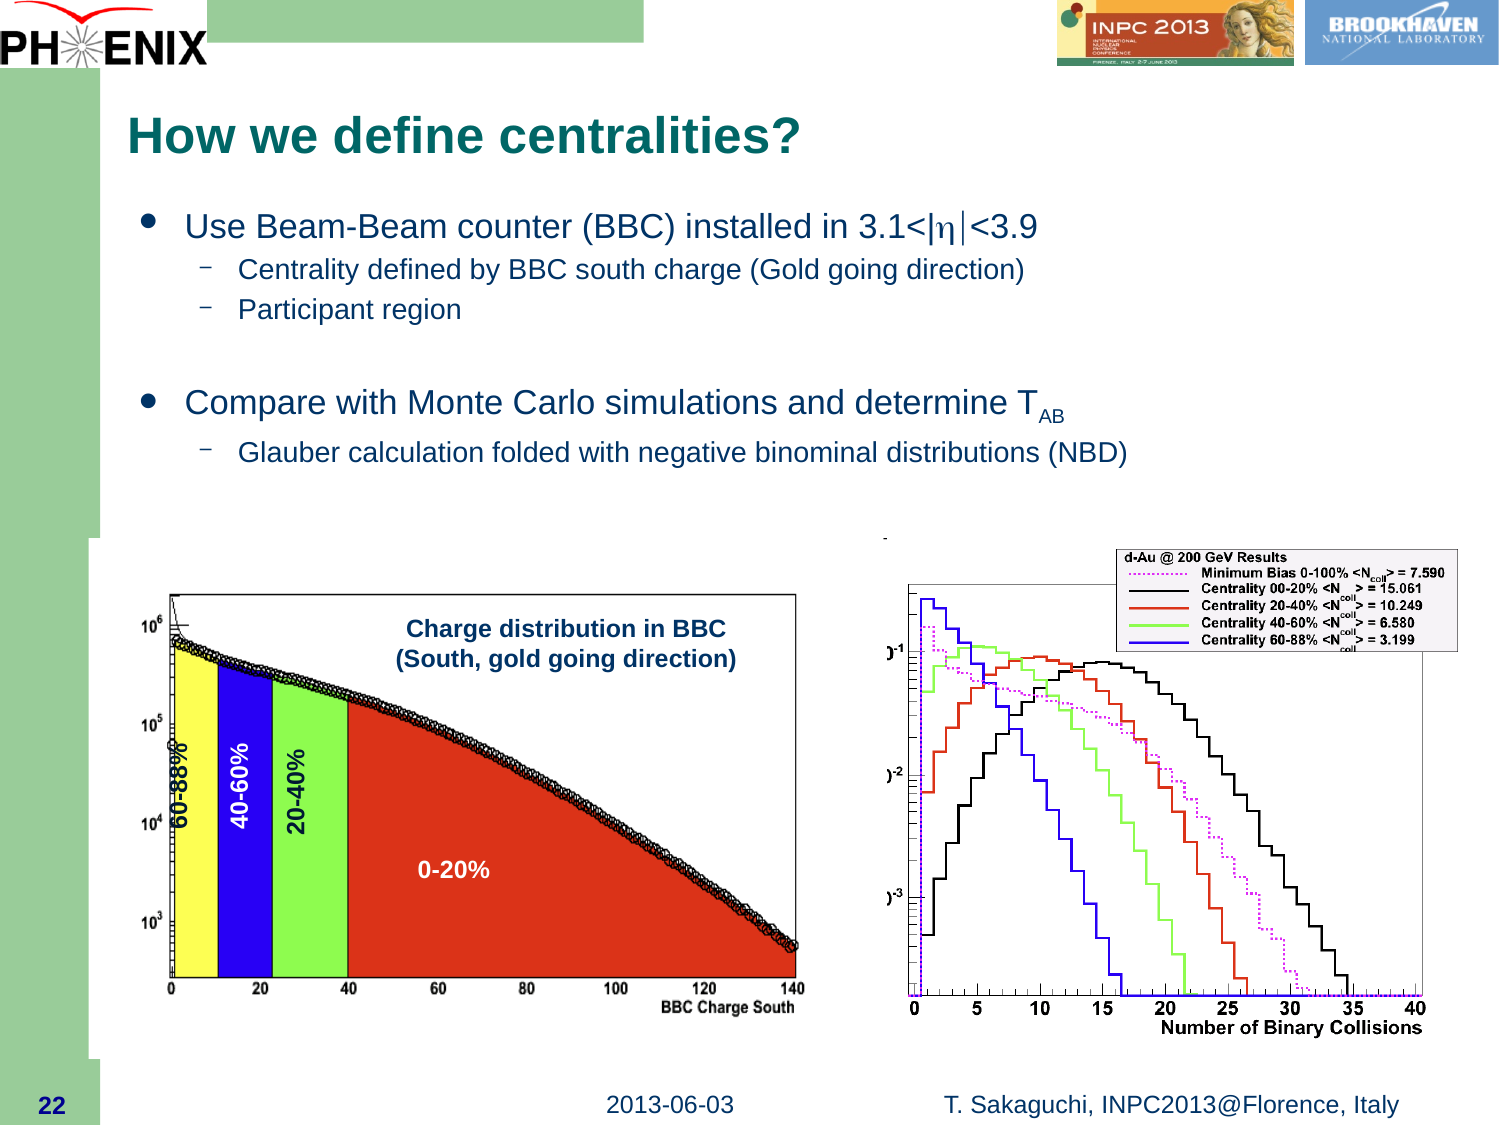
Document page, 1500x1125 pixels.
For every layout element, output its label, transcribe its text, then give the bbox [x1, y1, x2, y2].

picture [1057, 0, 1294, 66]
picture [0, 0, 207, 68]
slide_number 22 [3, 1046, 101, 1125]
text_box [88, 538, 888, 1059]
title How we define centralities? [111, 101, 1413, 173]
list Use Beam-Beam counter (BBC) installed in 3.1<|h|<3.9 Centrality defined by BBC south charge (Gold going direction) Participant region Compare with Monte Carlo simulations and determine TAB Glauber calculation folded with negative binominal distributions (NBD) [123, 196, 1387, 481]
footer T. Sakaguchi, INPC2013@Florence, Italy [844, 1070, 1500, 1125]
picture [1305, 0, 1499, 65]
picture [844, 532, 1486, 1048]
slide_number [399, 1070, 750, 1125]
